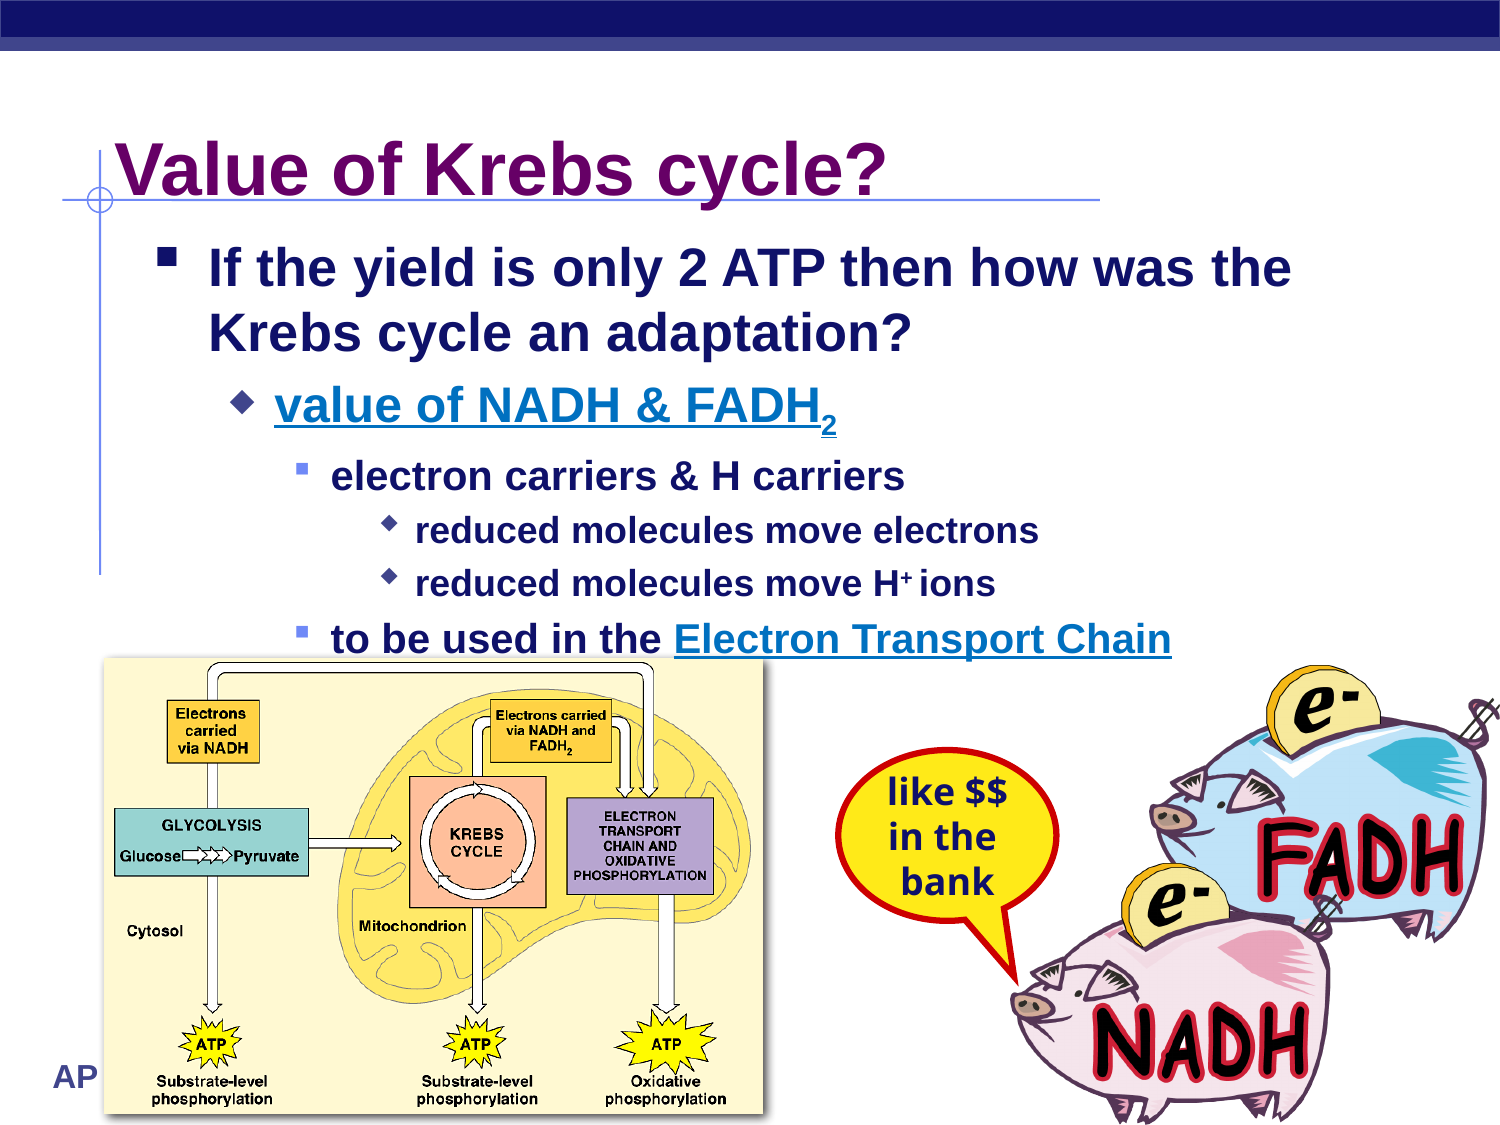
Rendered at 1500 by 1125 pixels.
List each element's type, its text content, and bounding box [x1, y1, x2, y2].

list If the yield is only 2 ATP then how was the Krebs cycle an adaptation? value of NADH & FADH2 electron carriers & H carriers reduced molecules move electrons reduced molecules move H+ ions to be used in the Electron Transport Chain [137, 224, 1413, 690]
text_box like $$ in the bank [838, 750, 1005, 967]
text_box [1010, 651, 1500, 1125]
picture [103, 657, 764, 1114]
title Value of Krebs cycle? [99, 112, 1375, 238]
